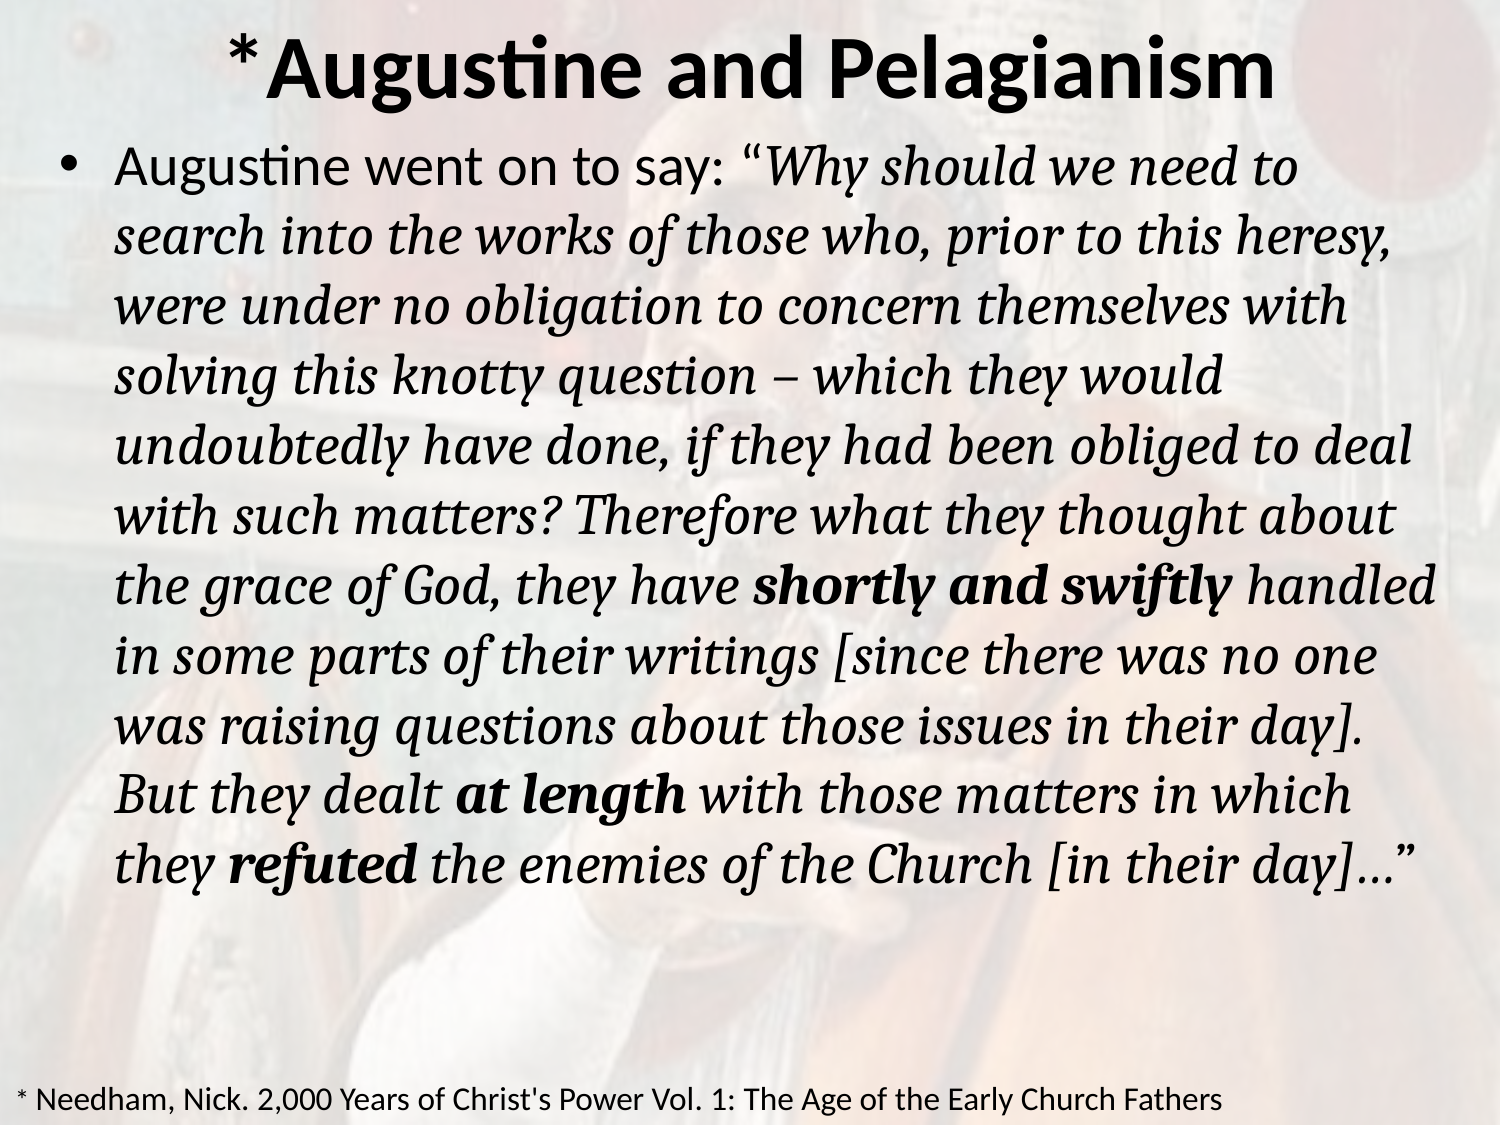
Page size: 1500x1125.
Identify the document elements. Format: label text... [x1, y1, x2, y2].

list Augustine went on to say: “Why should we need to search into the works of those who, prior to this heresy, were under no obligation to concern themselves with solving this knotty question – which they would undoubtedly have done, if they had been obliged to deal with such matters? Therefore what they thought about the grace of God, they have shortly and swiftly handled in some parts of their writings [since there was no one was raising questions about those issues in their day]. But they dealt at length with those matters in which they refuted the enemies of the Church [in their day]…” [43, 119, 1457, 1069]
title *Augustine and Pelagianism [0, 0, 1500, 125]
text_box * Needham, Nick. 2,000 Years of Christ's Power Vol. 1: The Age of the Early Church Fathers [0, 1069, 1500, 1125]
